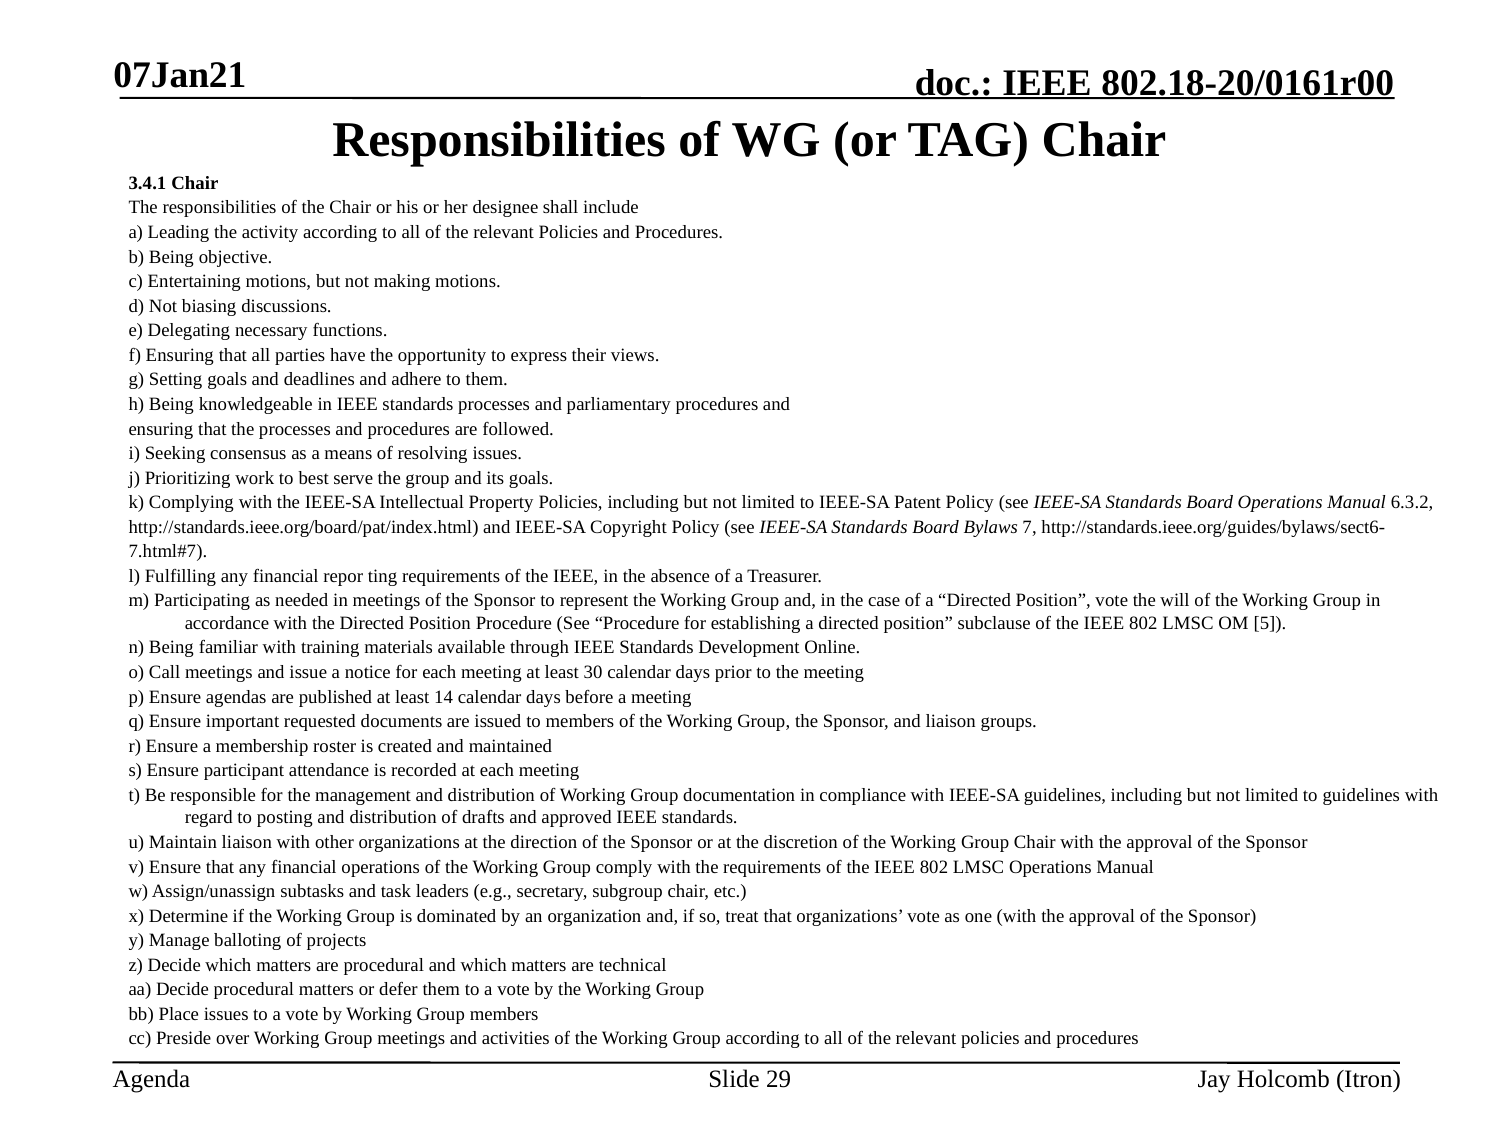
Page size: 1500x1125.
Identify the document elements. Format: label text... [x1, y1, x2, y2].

slide_number Slide 29 [699, 1061, 800, 1123]
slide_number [113, 49, 476, 94]
title Responsibilities of WG (or TAG) Chair [112, 94, 1388, 179]
list 3.4.1 Chair The responsibilities of the Chair or his or her designee shall include a) Leading the activity according to all of the relevant Policies and Procedures. b) Being objective. c) Entertaining motions, but not making motions. d) Not biasing discussions. e) Delegating necessary functions. f) Ensuring that all parties have the opportunity to express their views. g) Setting goals and deadlines and adhere to them. h) Being knowledgeable in IEEE standards processes and parliamentary procedures and ensuring that the processes and procedures are followed. i) Seeking consensus as a means of resolving issues. j) Prioritizing work to best serve the group and its goals. k) Complying with the IEEE-SA Intellectual Property Policies, including but not limited to IEEE-SA Patent Policy (see IEEE-SA Standards Board Operations Manual 6.3.2, http://standards.ieee.org/board/pat/index.html) and IEEE-SA Copyright Policy (see IEEE-SA Standards Board Bylaws 7, http://standards.ieee.org/guides/bylaws/sect6- 7.html#7). l) Fulfilling any financial repor ting requirements of the IEEE, in the absence of a Treasurer. m) Participating as needed in meetings of the Sponsor to represent the Working Group and, in the case of a “Directed Position”, vote the will of the Working Group in accordance with the Directed Position Procedure (See “Procedure for establishing a directed position” subclause of the IEEE 802 LMSC OM [5]). n) Being familiar with training materials available through IEEE Standards Development Online. o) Call meetings and issue a notice for each meeting at least 30 calendar days prior to the meeting p) Ensure agendas are published at least 14 calendar days before a meeting q) Ensure important requested documents are issued to members of the Working Group, the Sponsor, and liaison groups. r) Ensure a membership roster is created and maintained s) Ensure participant attendance is recorded at each meeting t) Be responsible for the management and distribution of Working Group documentation in compliance with IEEE-SA guidelines, including but not limited to guidelines with regard to posting and distribution of drafts and approved IEEE standards. u) Maintain liaison with other organizations at the direction of the Sponsor or at the discretion of the Working Group Chair with the approval of the Sponsor v) Ensure that any financial operations of the Working Group comply with the requirements of the IEEE 802 LMSC Operations Manual w) Assign/unassign subtasks and task leaders (e.g., secretary, subgroup chair, etc.) x) Determine if the Working Group is dominated by an organization and, if so, treat that organizations’ vote as one (with the approval of the Sponsor) y) Manage balloting of projects z) Decide which matters are procedural and which matters are technical aa) Decide procedural matters or defer them to a vote by the Working Group bb) Place issues to a vote by Working Group members cc) Preside over Working Group meetings and activities of the Working Group according to all of the relevant policies and procedures [113, 162, 1475, 838]
footer Jay Holcomb (Itron) [878, 1061, 1402, 1093]
